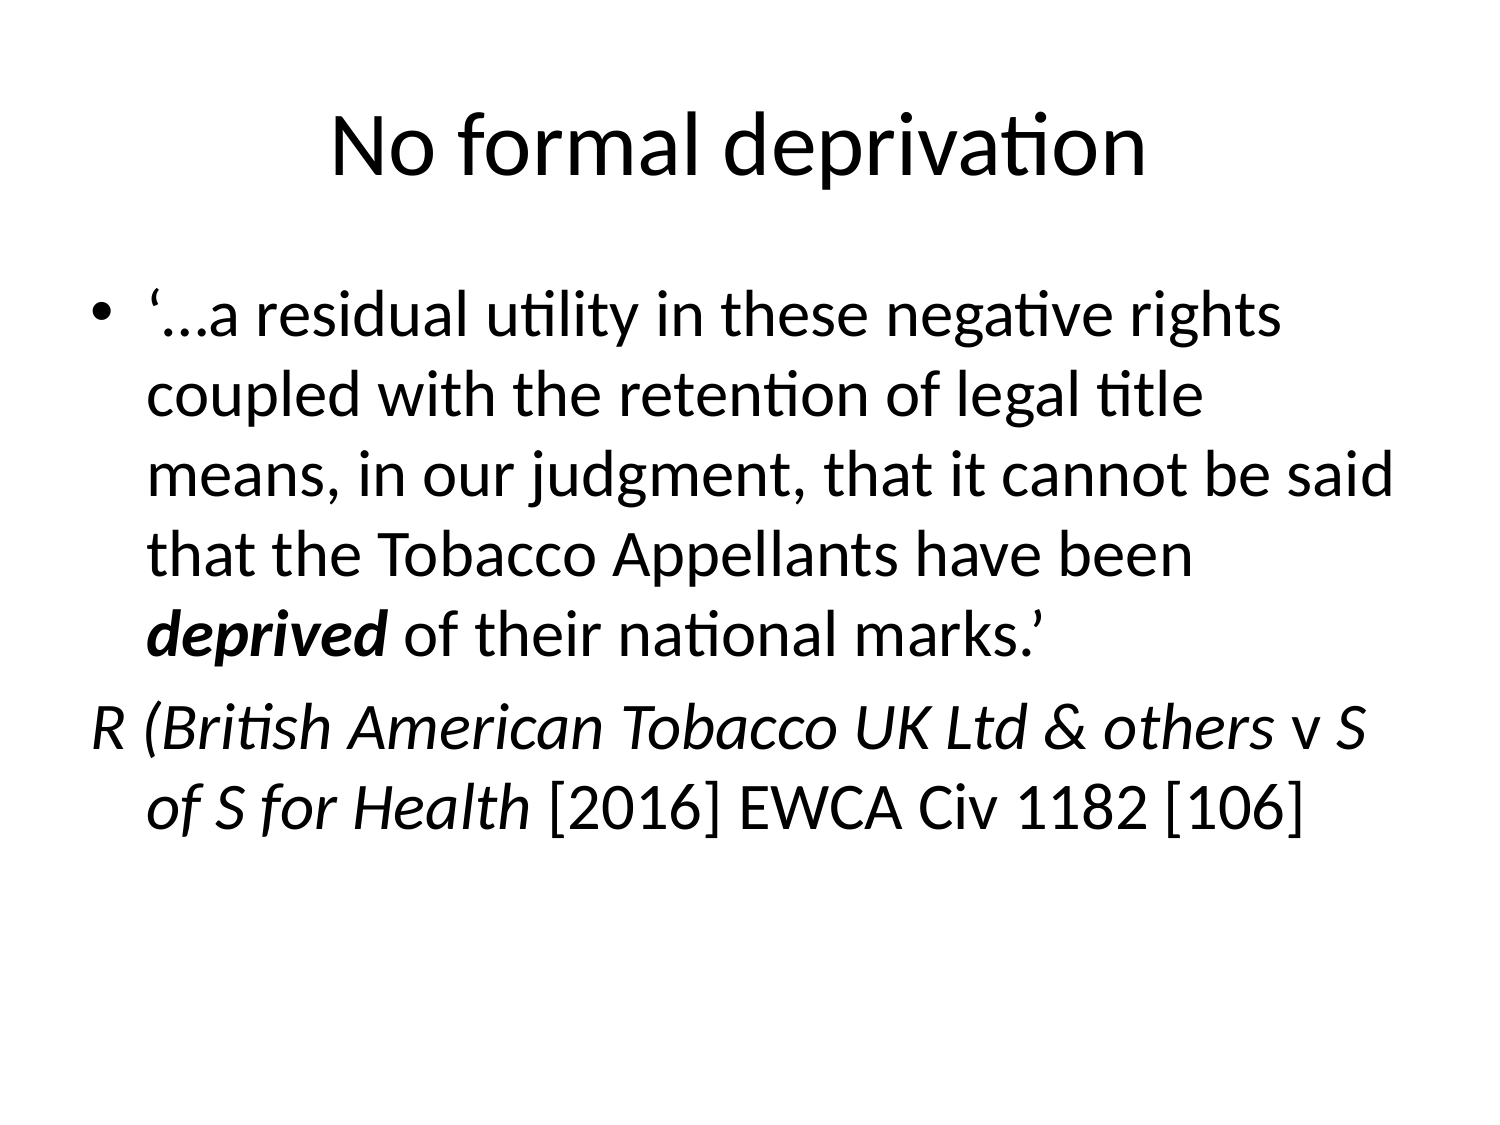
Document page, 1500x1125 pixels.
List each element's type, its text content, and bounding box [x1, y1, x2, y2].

title No formal deprivation [75, 45, 1425, 233]
list ‘…a residual utility in these negative rights coupled with the retention of legal title means, in our judgment, that it cannot be said that the Tobacco Appellants have been deprived of their national marks.’ R (British American Tobacco UK Ltd & others v S of S for Health [2016] EWCA Civ 1182 [106] [75, 262, 1425, 1005]
